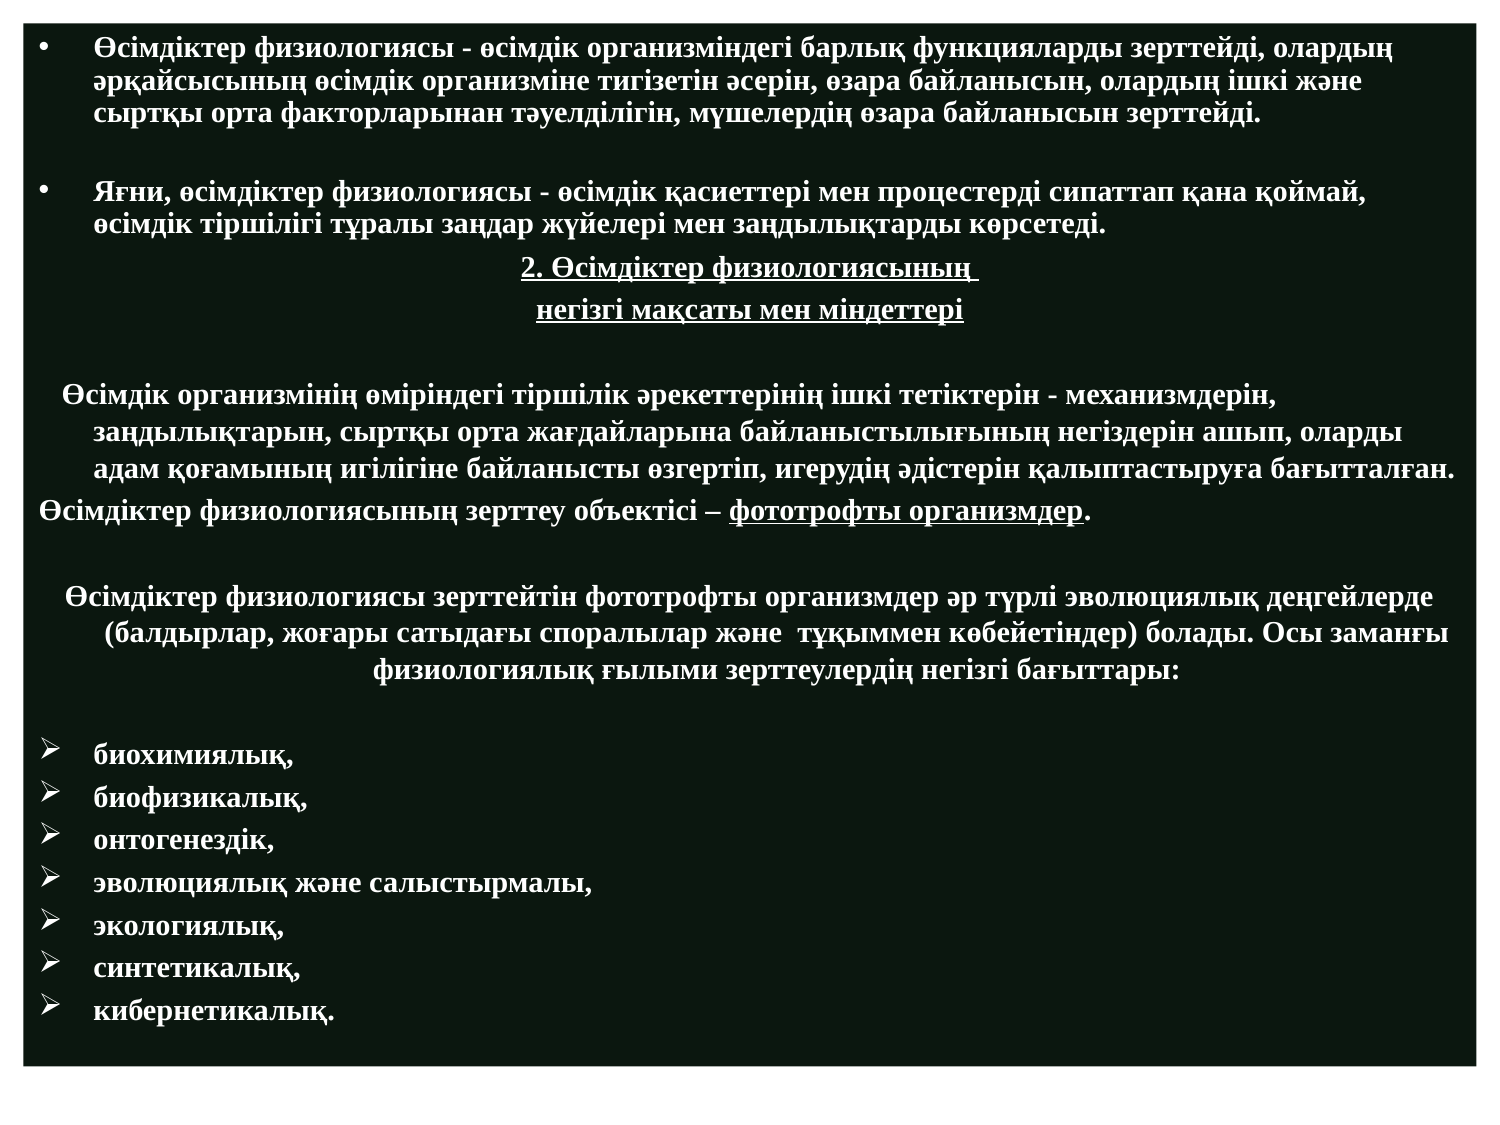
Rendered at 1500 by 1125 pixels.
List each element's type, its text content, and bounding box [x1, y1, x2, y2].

list Өсімдіктер физиологиясы - өсімдік организміндегі барлық функцияларды зерттейді, олардың әрқайсысының өсімдік организміне тигізетін әсерін, өзара байланысын, олардың ішкі және сыртқы орта факторларынан тәуелділігін, мүшелердің өзара байланысын зерттейді. Яғни, өсімдіктер физиологиясы - өсімдік қасиеттері мен процестерді сипаттап қана қоймай, өсімдік тіршілігі тұралы заңдар жүйелері мен заңдылықтарды көрсетеді. 2. Өсімдіктер физиологиясының негізгі мақсаты мен міндеттері Өсімдік организмінің өміріндегі тіршілік әрекеттерінің ішкі тетіктерін - механизмдерін, заңдылықтарын, сыртқы орта жағдайларына байланыстылығының негіздерін ашып, оларды адам қоғамының игілігіне байланысты өзгертіп, игерудің әдістерін қалыптастыруға бағытталған. Өсімдіктер физиологиясының зерттеу объектісі – фототрофты организмдер. Өсімдіктер физиологиясы зерттейтін фототрофты организмдер әр түрлі эволюциялық деңгейлерде (балдырлар, жоғары сатыдағы споралылар және тұқыммен көбейетіндер) болады. Осы заманғы физиологиялық ғылыми зерттеулердің негізгі бағыттары: биохимиялық, биофизикалық, онтогенездік, эволюциялық және салыстырмалы, экологиялық, синтетикалық, кибернетикалық. [23, 23, 1477, 1067]
